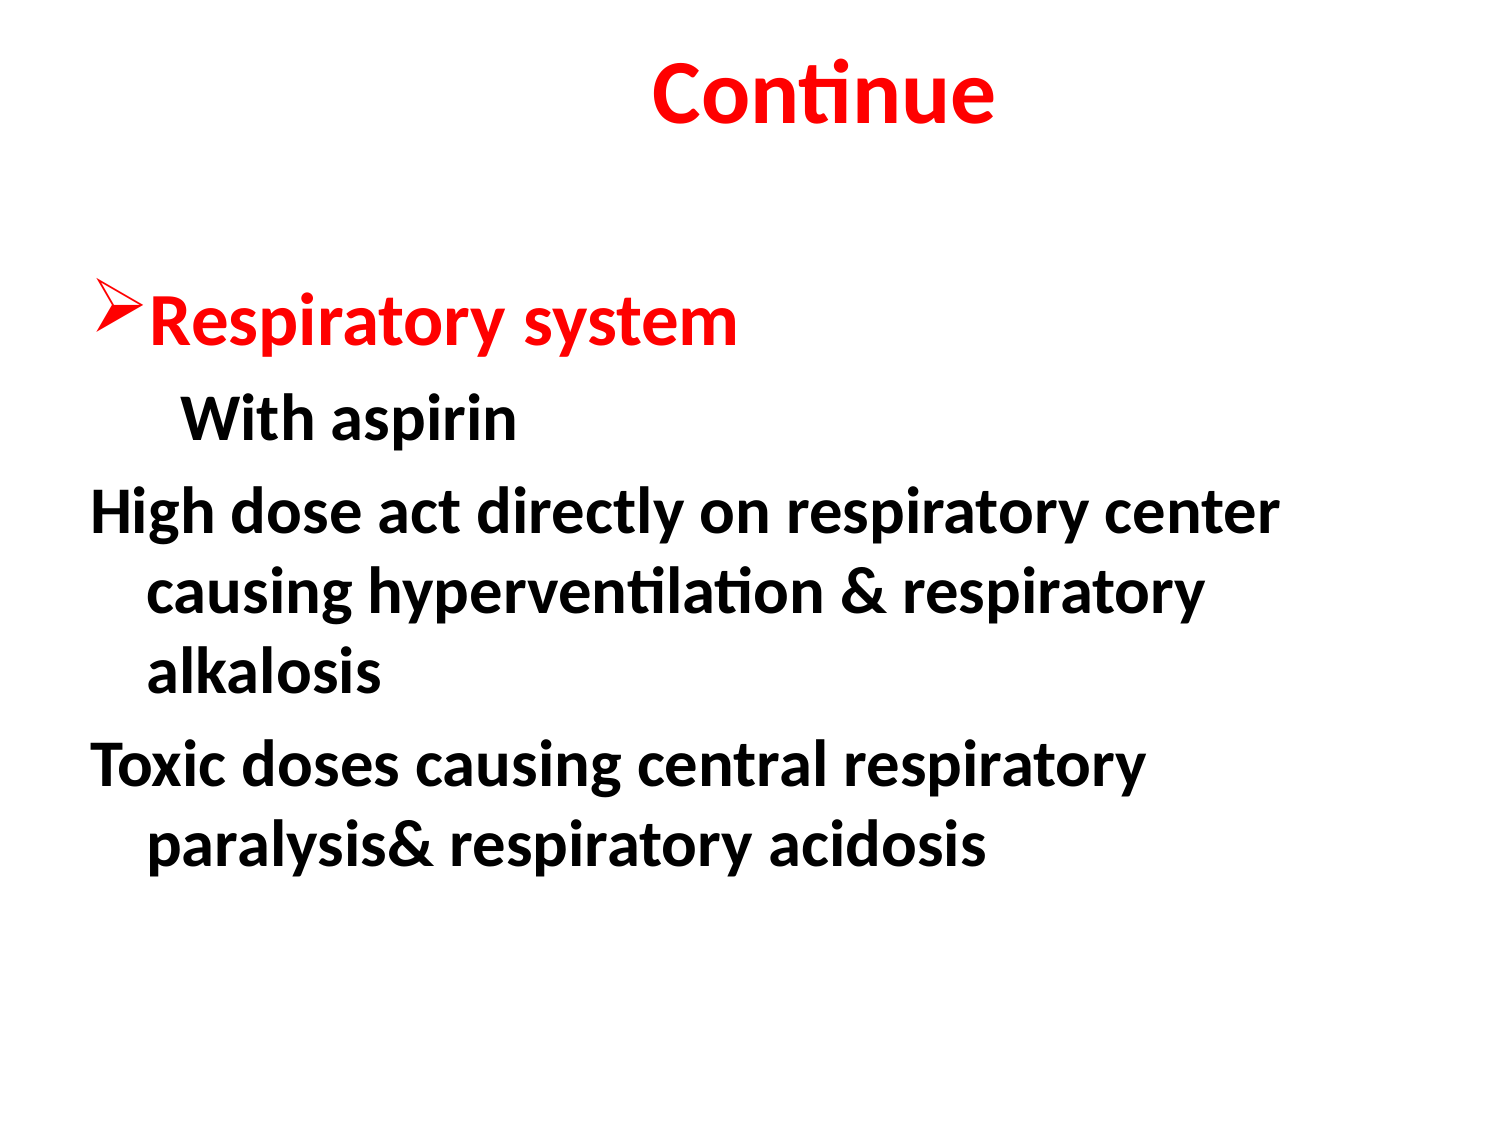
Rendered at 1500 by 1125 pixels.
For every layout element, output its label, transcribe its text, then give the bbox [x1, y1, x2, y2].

list Respiratory system With aspirin High dose act directly on respiratory center causing hyperventilation & respiratory alkalosis Toxic doses causing central respiratory paralysis& respiratory acidosis [75, 262, 1300, 1062]
title Continue [187, 23, 1463, 150]
